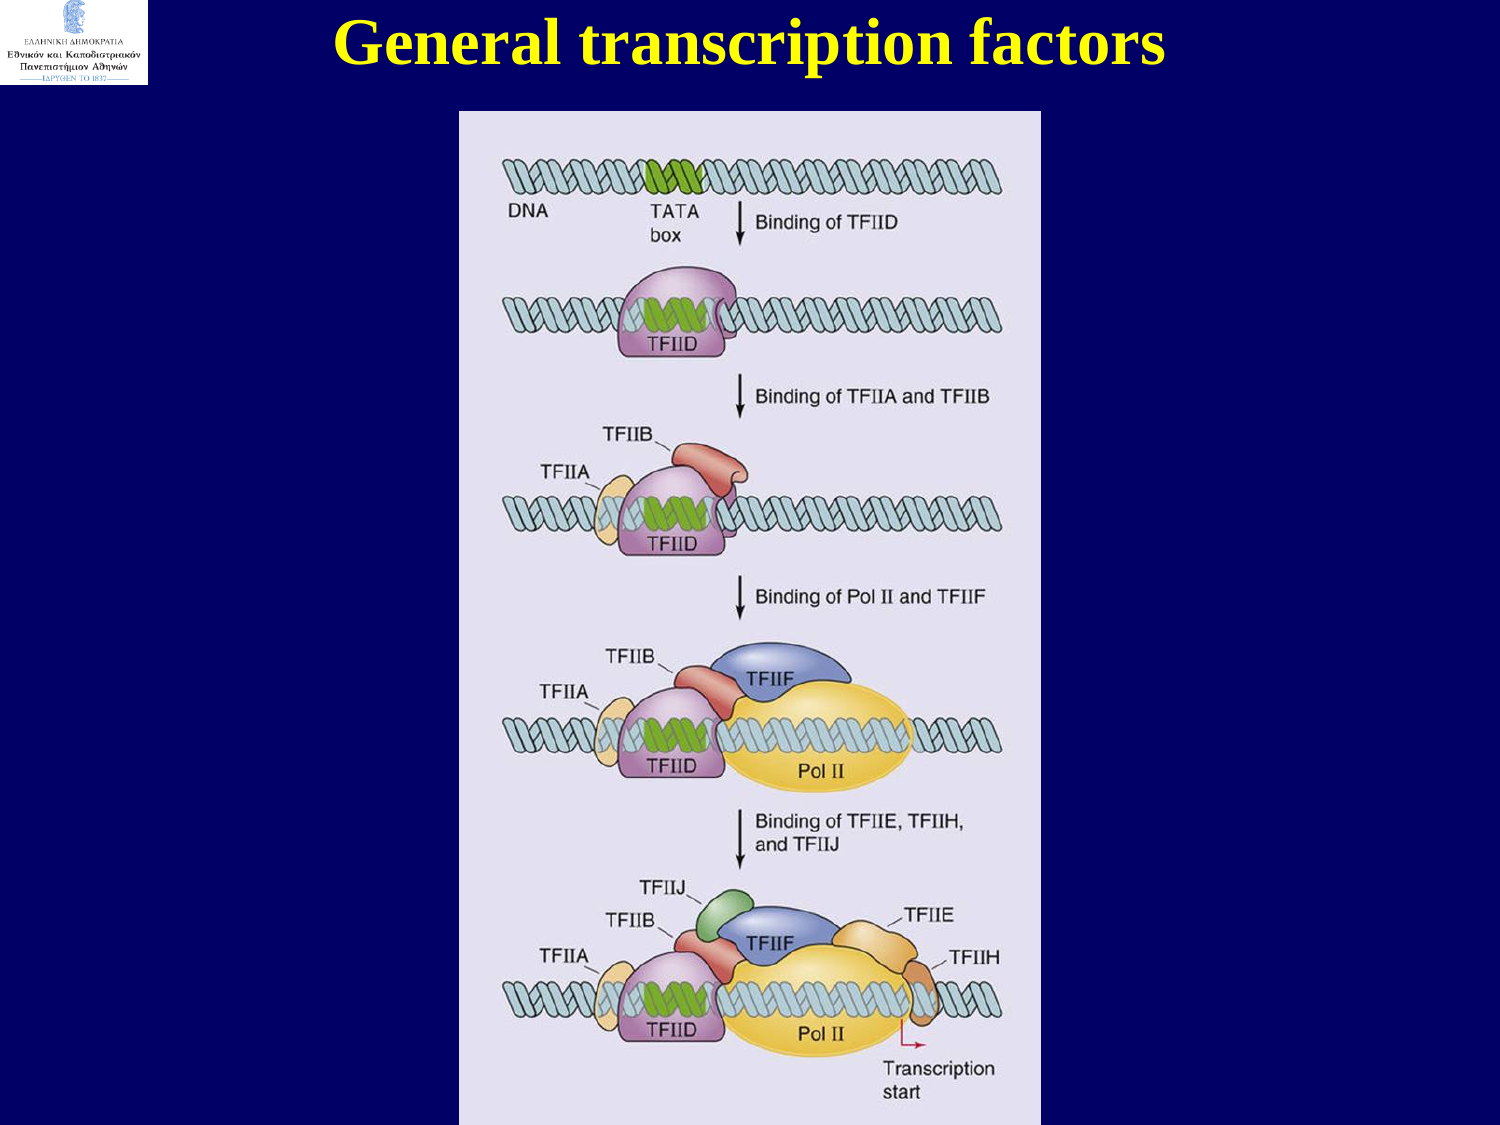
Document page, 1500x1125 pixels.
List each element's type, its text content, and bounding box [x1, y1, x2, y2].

text_box General transcription factors [317, 0, 1183, 88]
picture [459, 110, 1041, 1125]
picture [0, 0, 149, 85]
